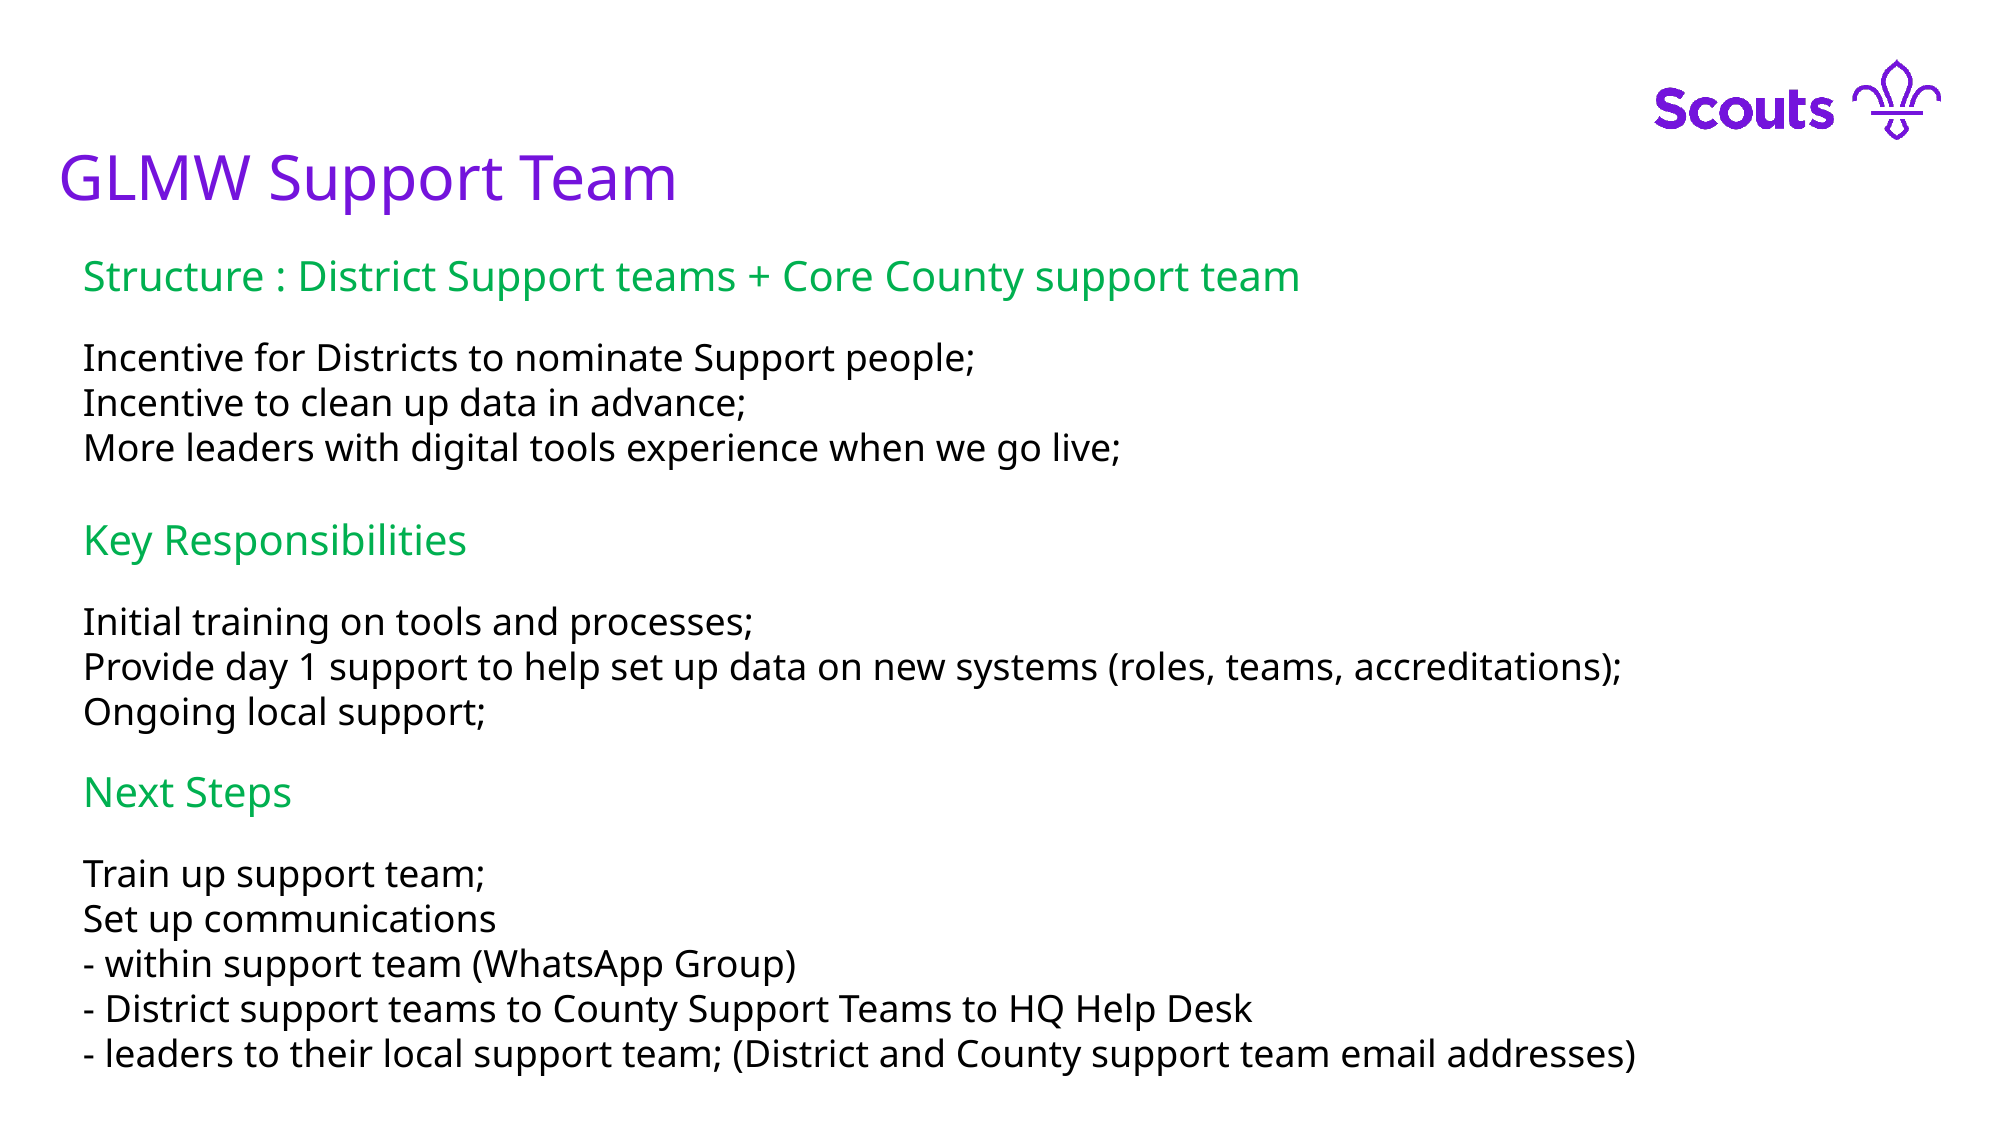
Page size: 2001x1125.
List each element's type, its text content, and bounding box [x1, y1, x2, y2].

text_box GLMW Support Team [58, 137, 839, 213]
picture [1654, 59, 1941, 140]
text_box Structure : District Support teams + Core County support team Incentive for Districts to nominate Support people; Incentive to clean up data in advance; More leaders with digital tools experience when we go live; Key Responsibilities Initial training on tools and processes; Provide day 1 support to help set up data on new systems (roles, teams, accreditations); Ongoing local support; Next Steps Train up support team; Set up communications - within support team (WhatsApp Group) - District support teams to County Support Teams to HQ Help Desk - leaders to their local support team; (District and County support team email addresses) [68, 242, 1653, 1117]
